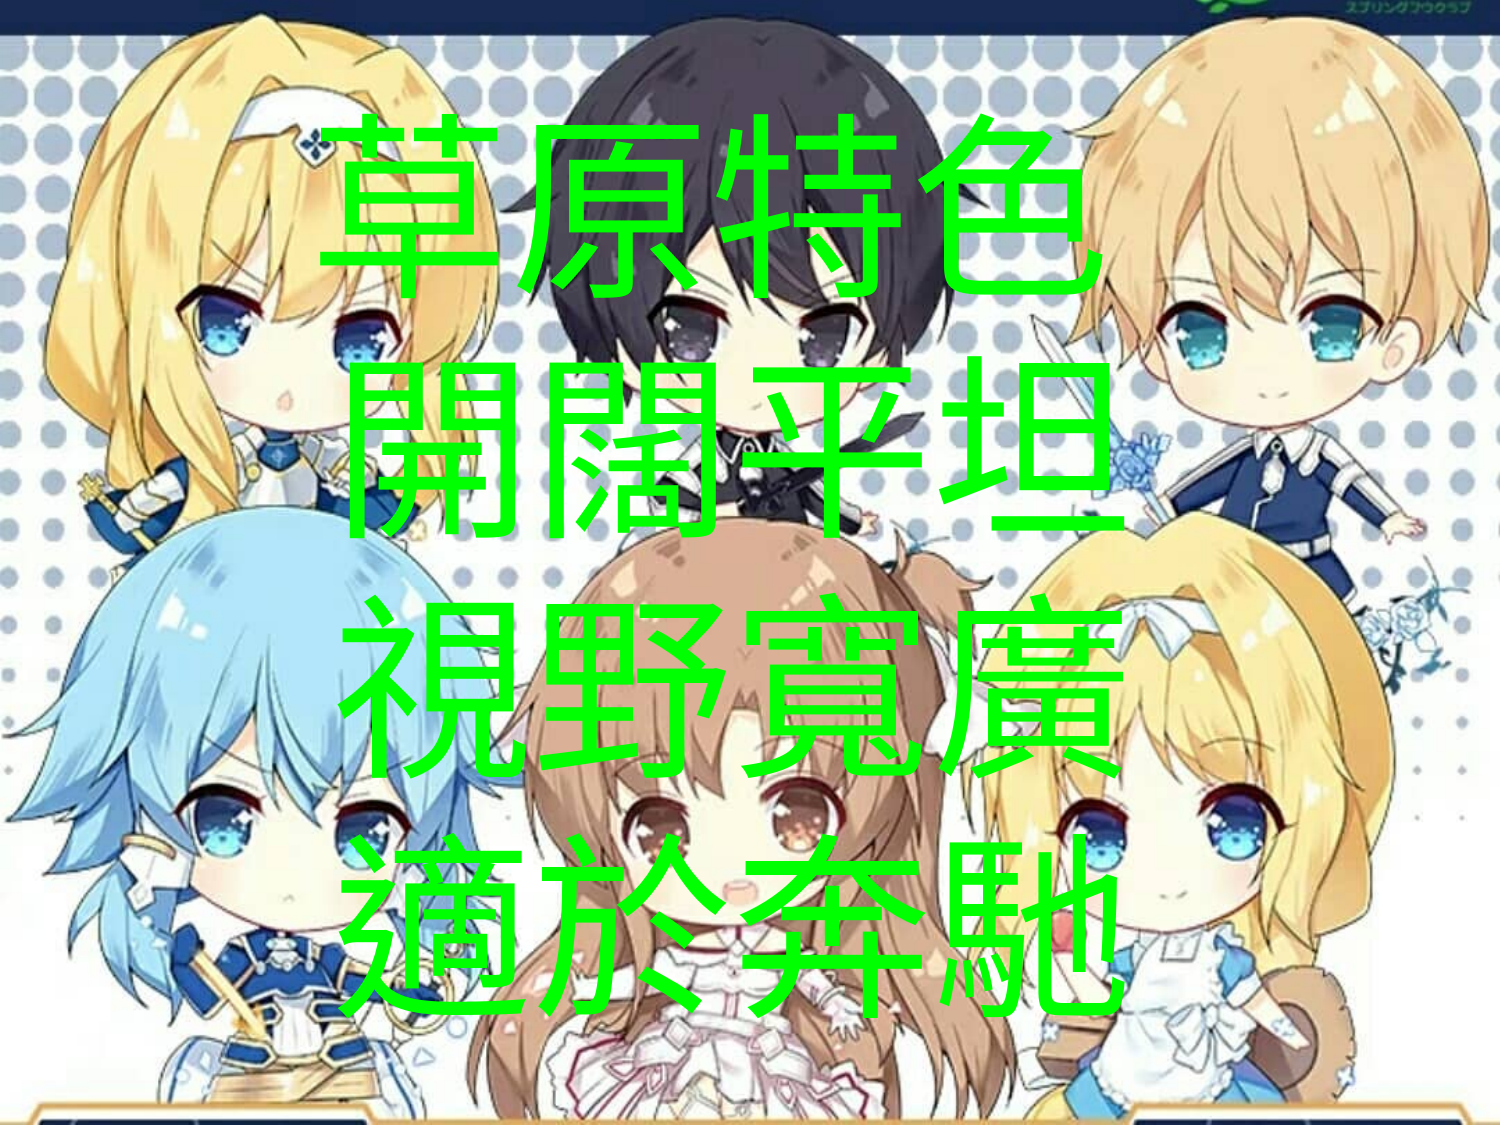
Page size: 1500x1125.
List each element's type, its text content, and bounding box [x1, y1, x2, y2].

title 草原特色 開闊平坦 視野寬廣 適於奔馳 [289, 184, 1176, 941]
picture [0, 0, 1500, 1125]
